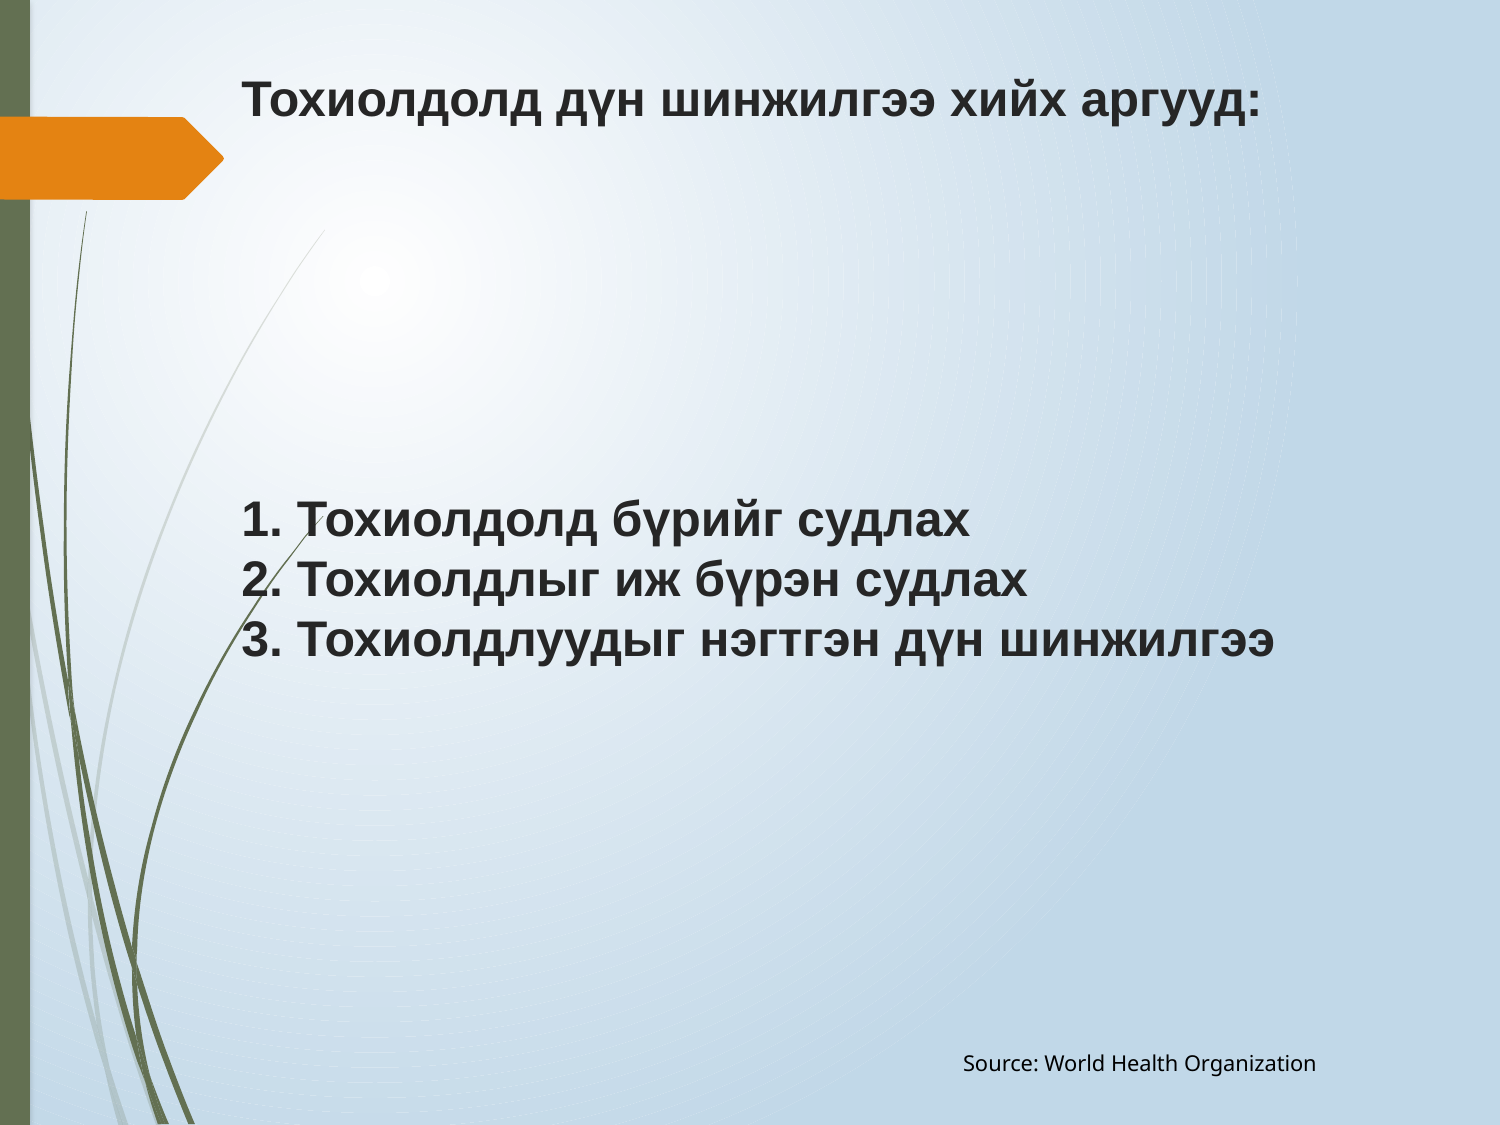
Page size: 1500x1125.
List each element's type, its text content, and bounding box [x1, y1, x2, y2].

title Тохиолдолд дүн шинжилгээ хийх аргууд: 1. Тохиолдолд бүрийг судлах 2. Тохиолдлыг иж бүрэн судлах 3. Тохиолдлуудыг нэгтгэн дүн шинжилгээ [226, 59, 1473, 988]
text_box Source: World Health Organization [948, 1042, 1365, 1084]
